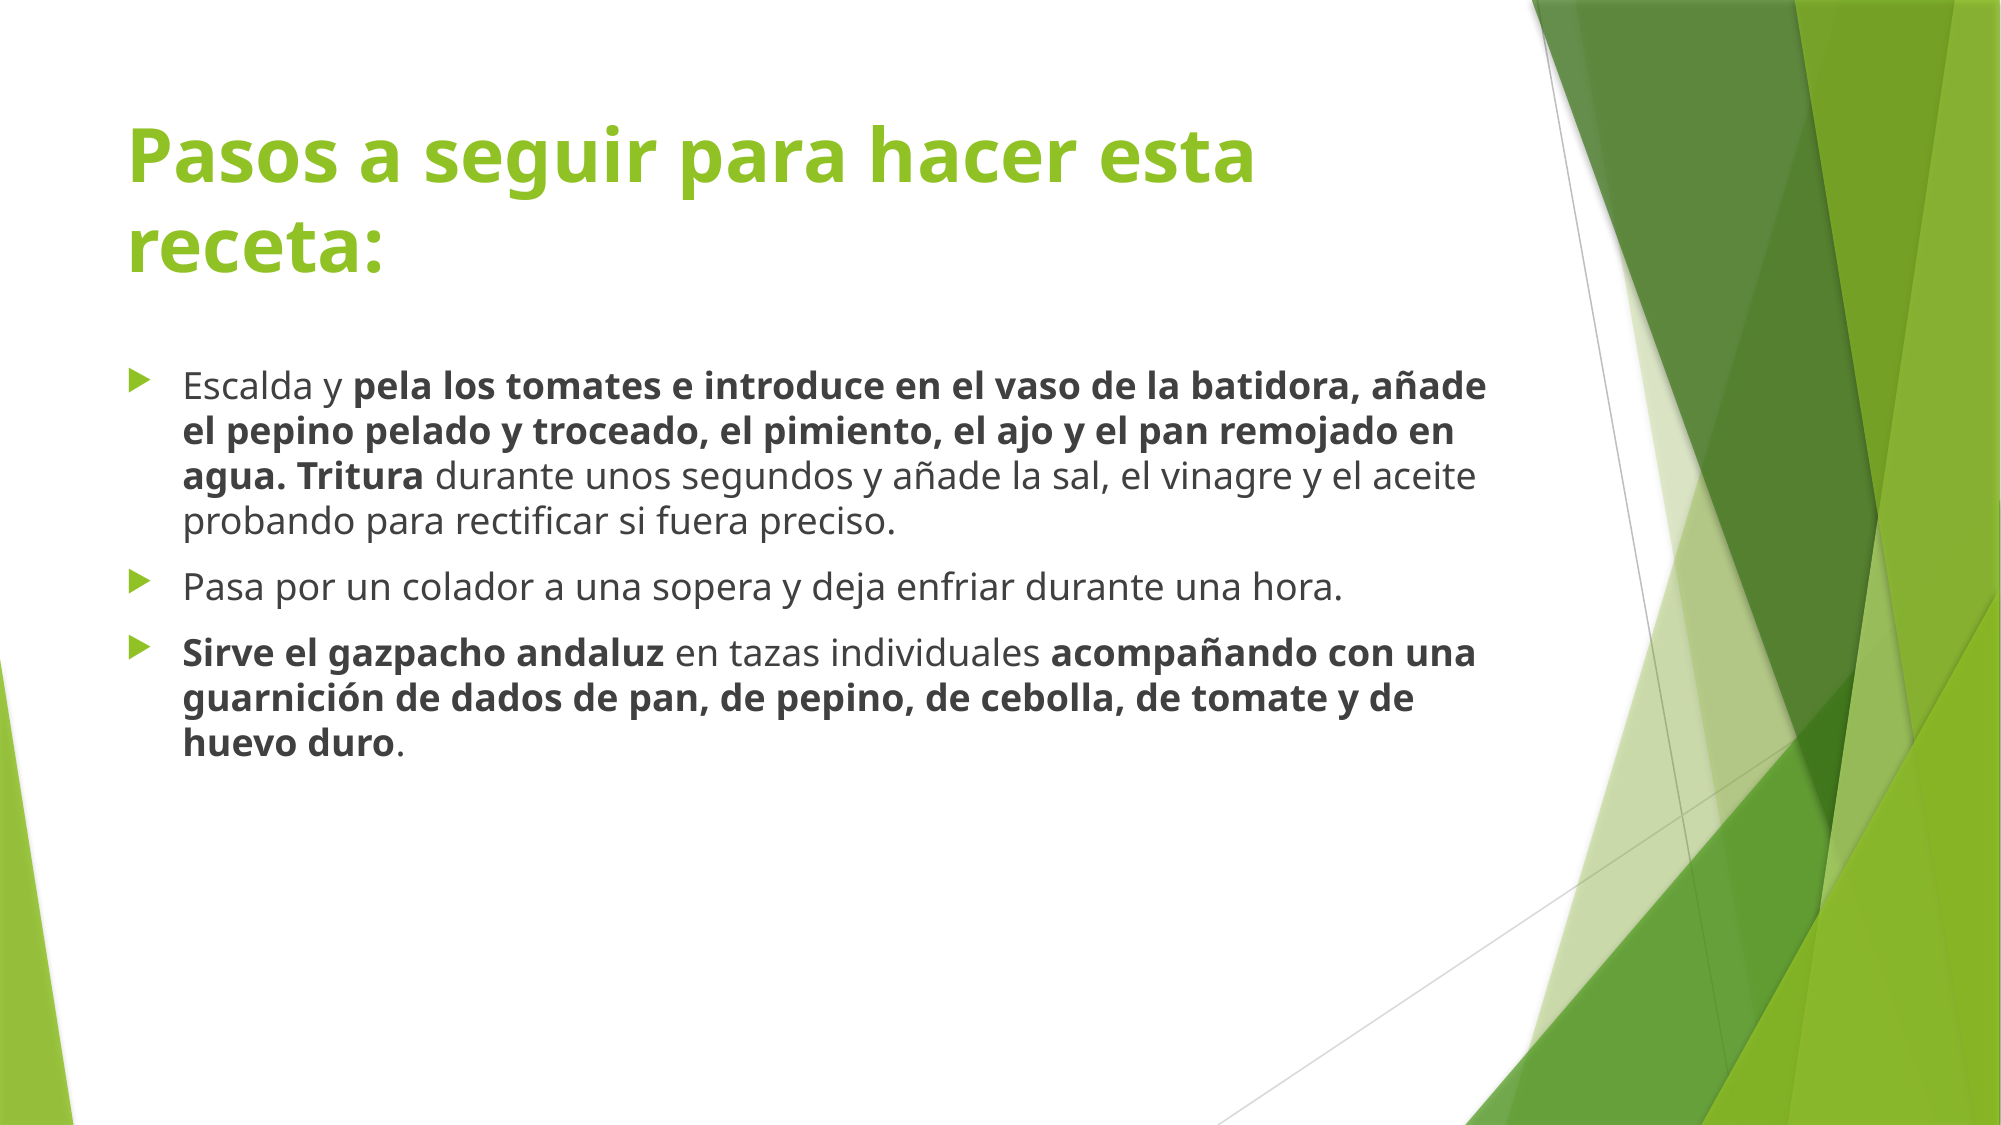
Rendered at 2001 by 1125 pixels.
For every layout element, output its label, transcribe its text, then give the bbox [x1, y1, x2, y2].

list Escalda y pela los tomates e introduce en el vaso de la batidora, añade el pepino pelado y troceado, el pimiento, el ajo y el pan remojado en agua. Tritura durante unos segundos y añade la sal, el vinagre y el aceite probando para rectificar si fuera preciso. Pasa por un colador a una sopera y deja enfriar durante una hora. Sirve el gazpacho andaluz en tazas individuales acompañando con una guarnición de dados de pan, de pepino, de cebolla, de tomate y de huevo duro. [111, 354, 1522, 992]
title Pasos a seguir para hacer esta receta: [111, 99, 1522, 317]
